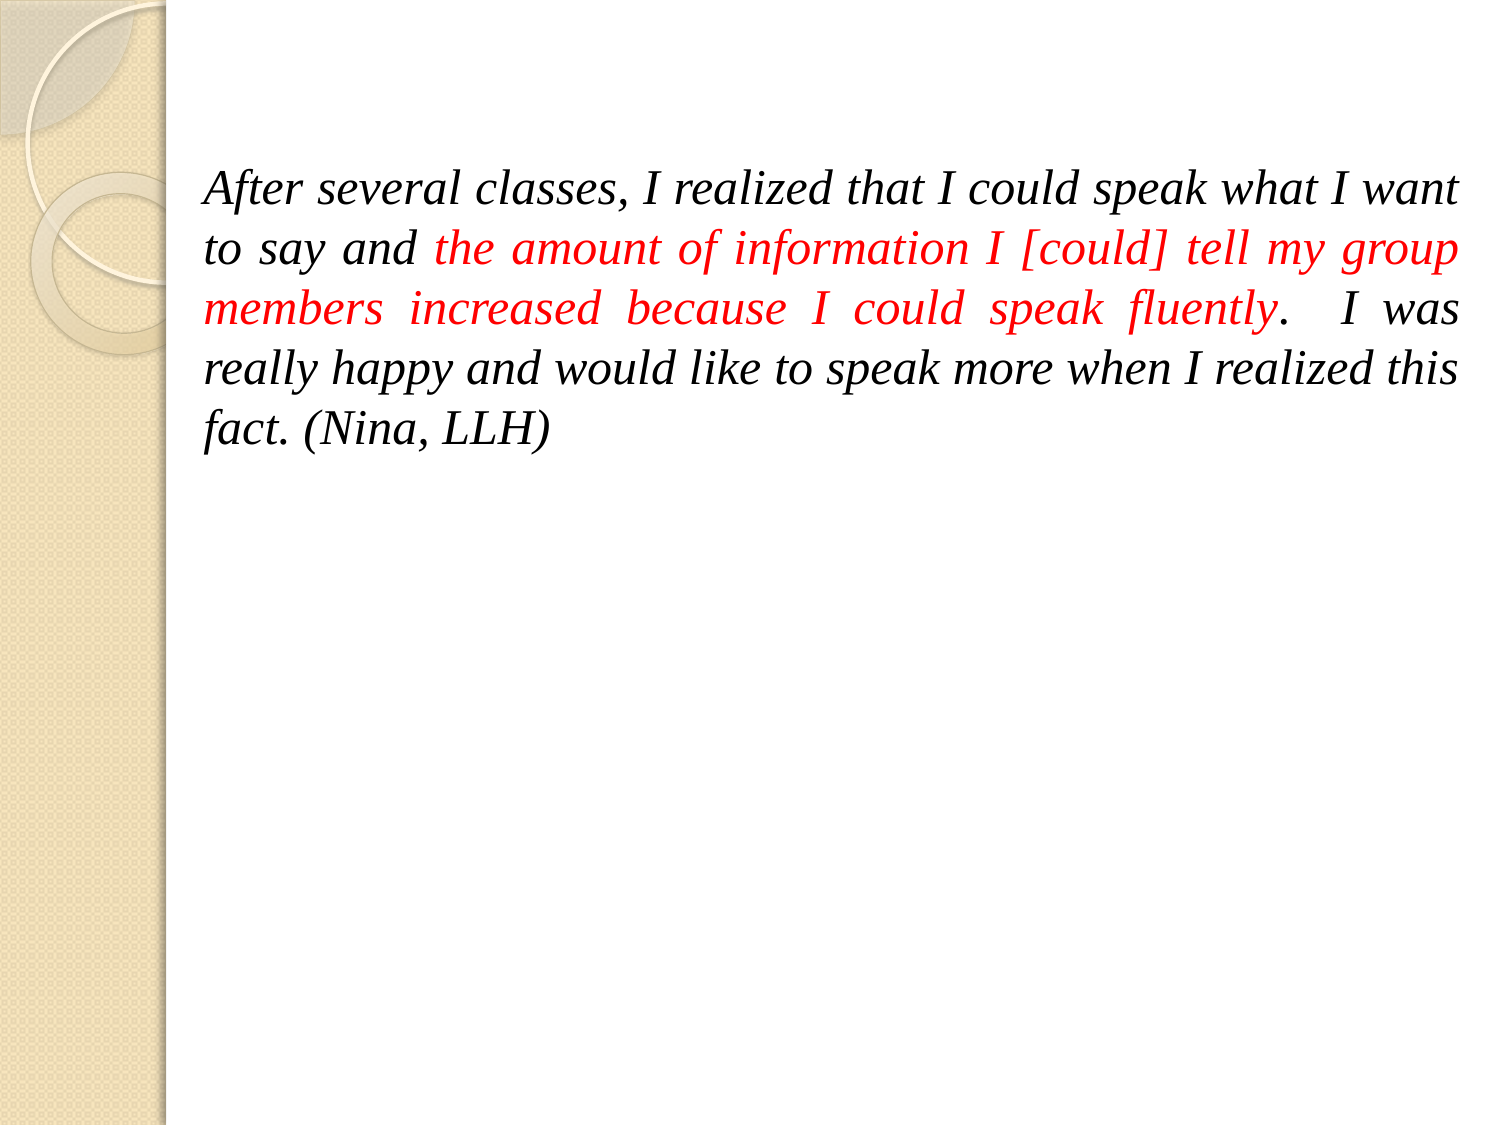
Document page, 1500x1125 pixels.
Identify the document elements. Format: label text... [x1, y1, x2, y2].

list After several classes, I realized that I could speak what I want to say and the amount of information I [could] tell my group members increased because I could speak fluently. I was really happy and would like to speak more when I realized this fact. (Nina, LLH) [174, 75, 1475, 1125]
